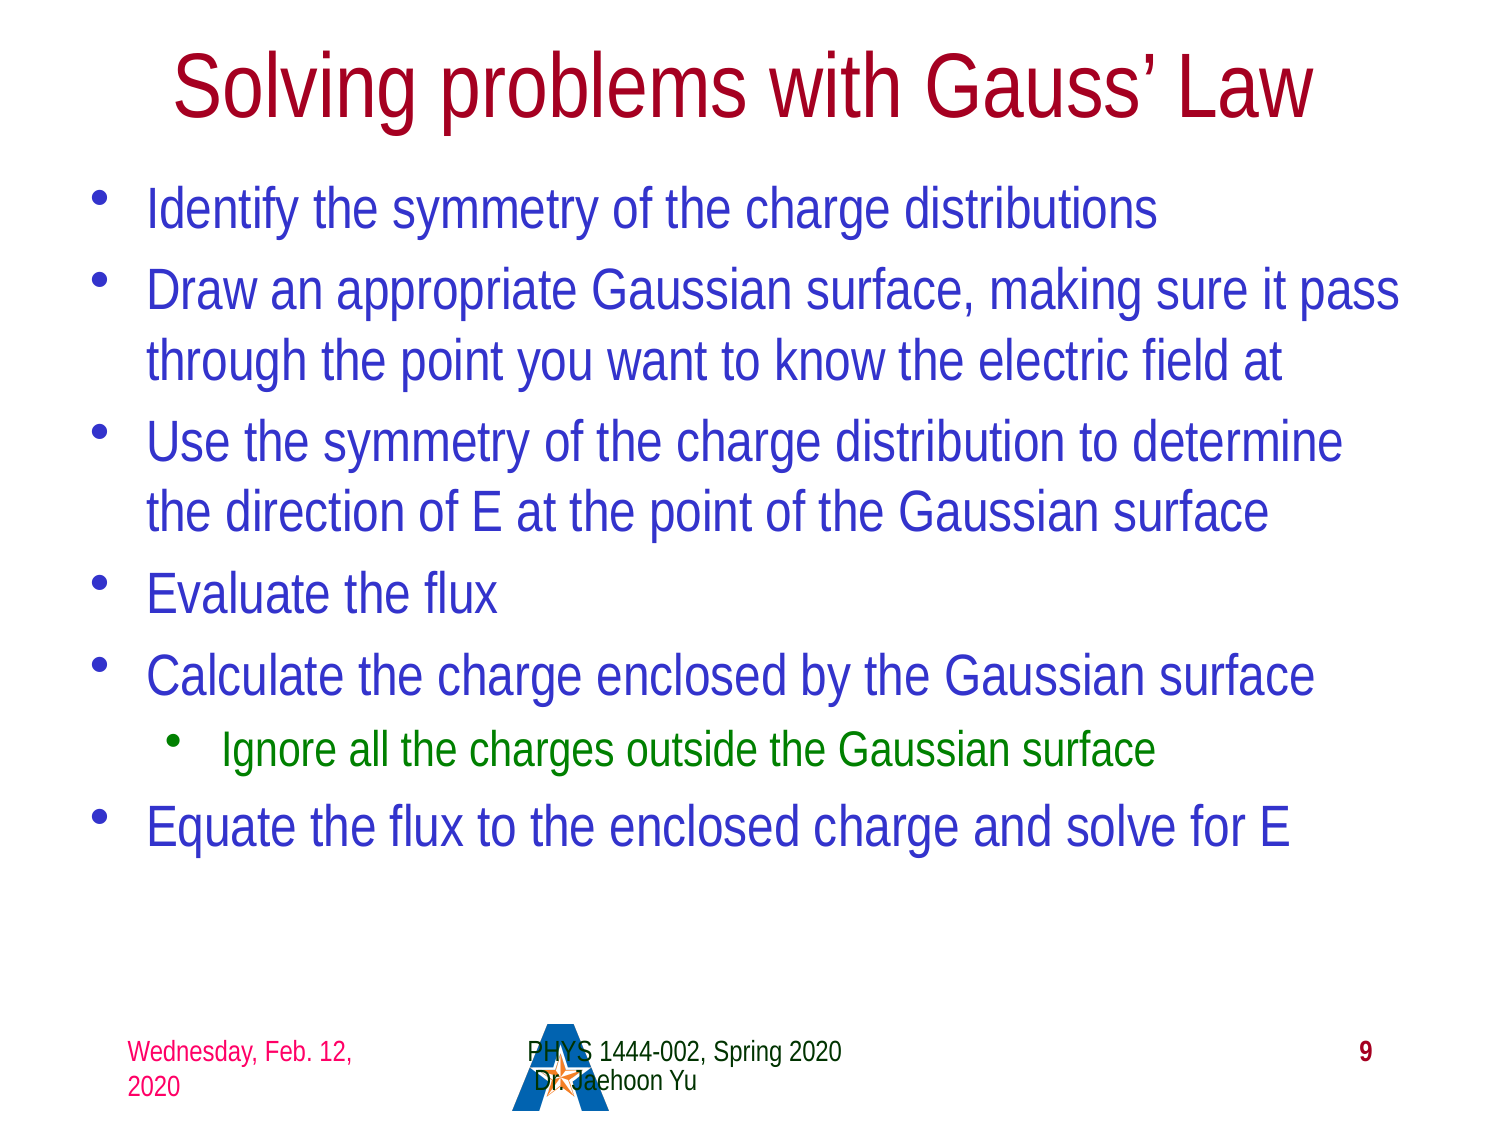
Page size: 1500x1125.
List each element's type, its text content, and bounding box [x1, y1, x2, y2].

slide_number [112, 1038, 426, 1101]
slide_number 9 [1074, 1038, 1388, 1101]
footer PHYS 1444-002, Spring 2020 Dr. Jaehoon Yu [512, 1038, 988, 1101]
text_box Identify the symmetry of the charge distributions Draw an appropriate Gaussian surface, making sure it pass through the point you want to know the electric field at Use the symmetry of the charge distribution to determine the direction of E at the point of the Gaussian surface Evaluate the flux Calculate the charge enclosed by the Gaussian surface Ignore all the charges outside the Gaussian surface Equate the flux to the enclosed charge and solve for E [74, 162, 1425, 1038]
picture [512, 1101, 609, 1111]
title Solving problems with Gauss’ Law [149, 24, 1338, 138]
